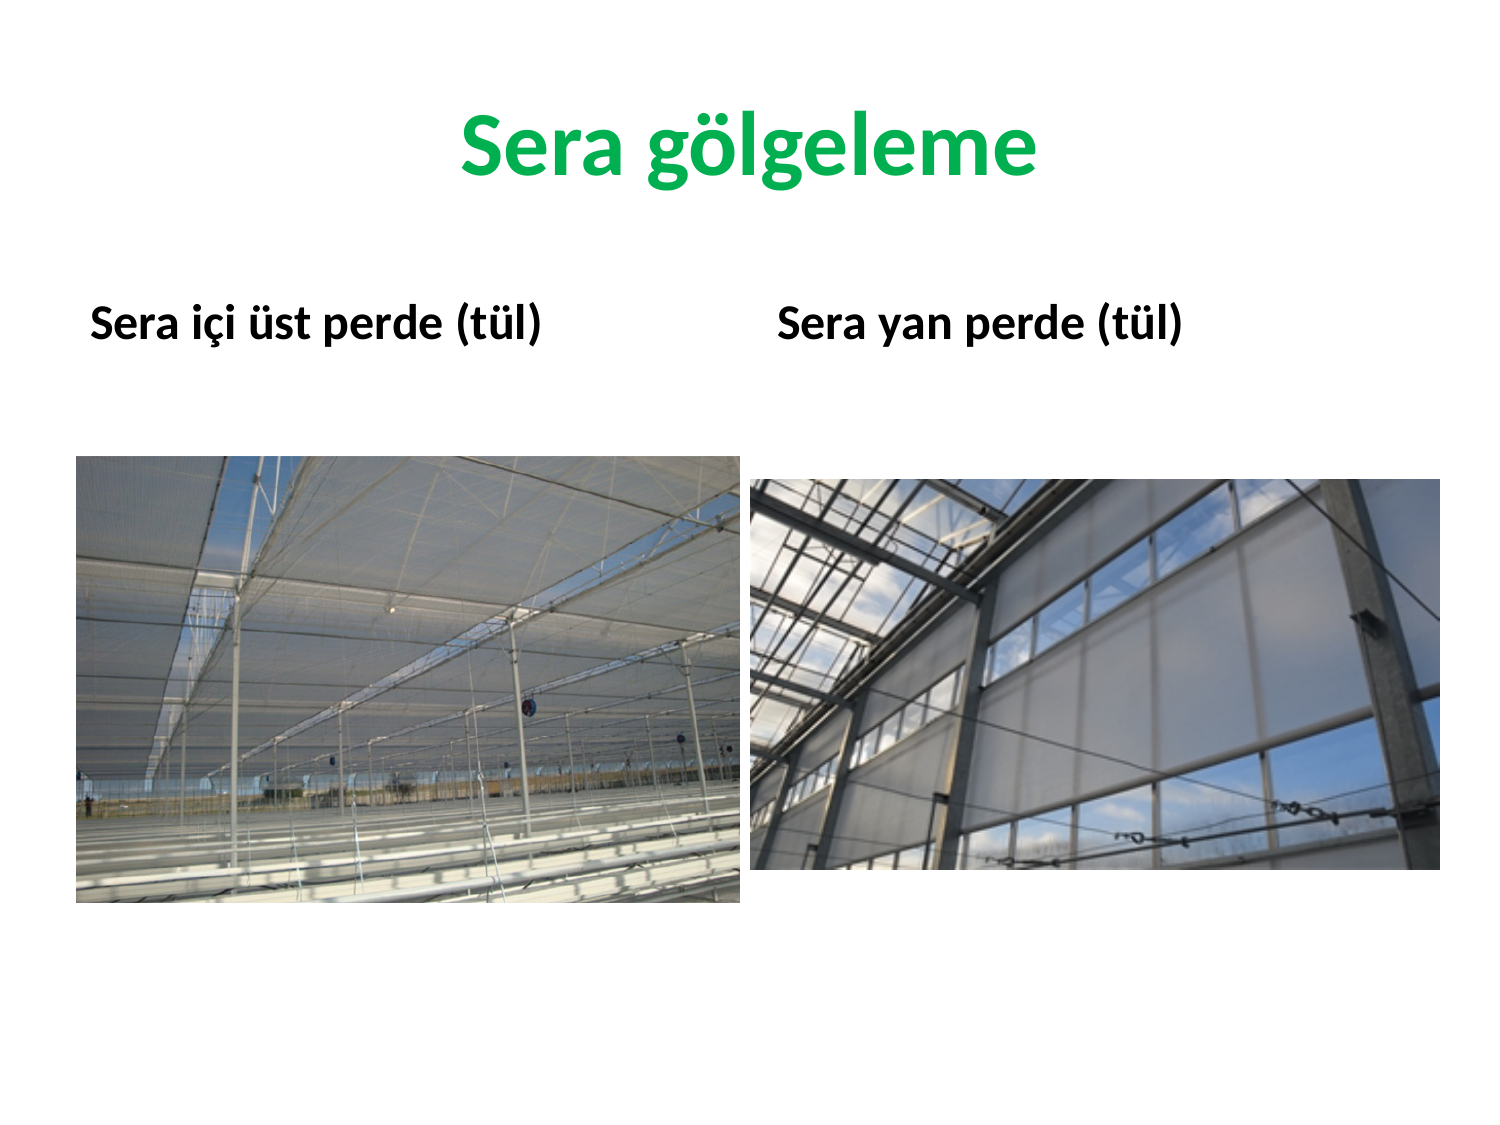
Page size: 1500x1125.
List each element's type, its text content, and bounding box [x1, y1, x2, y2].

list Sera içi üst perde (tül) [75, 251, 738, 357]
list Sera yan perde (tül) [761, 251, 1425, 357]
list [76, 455, 740, 903]
title Sera gölgeleme [75, 45, 1425, 233]
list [749, 479, 1440, 870]
